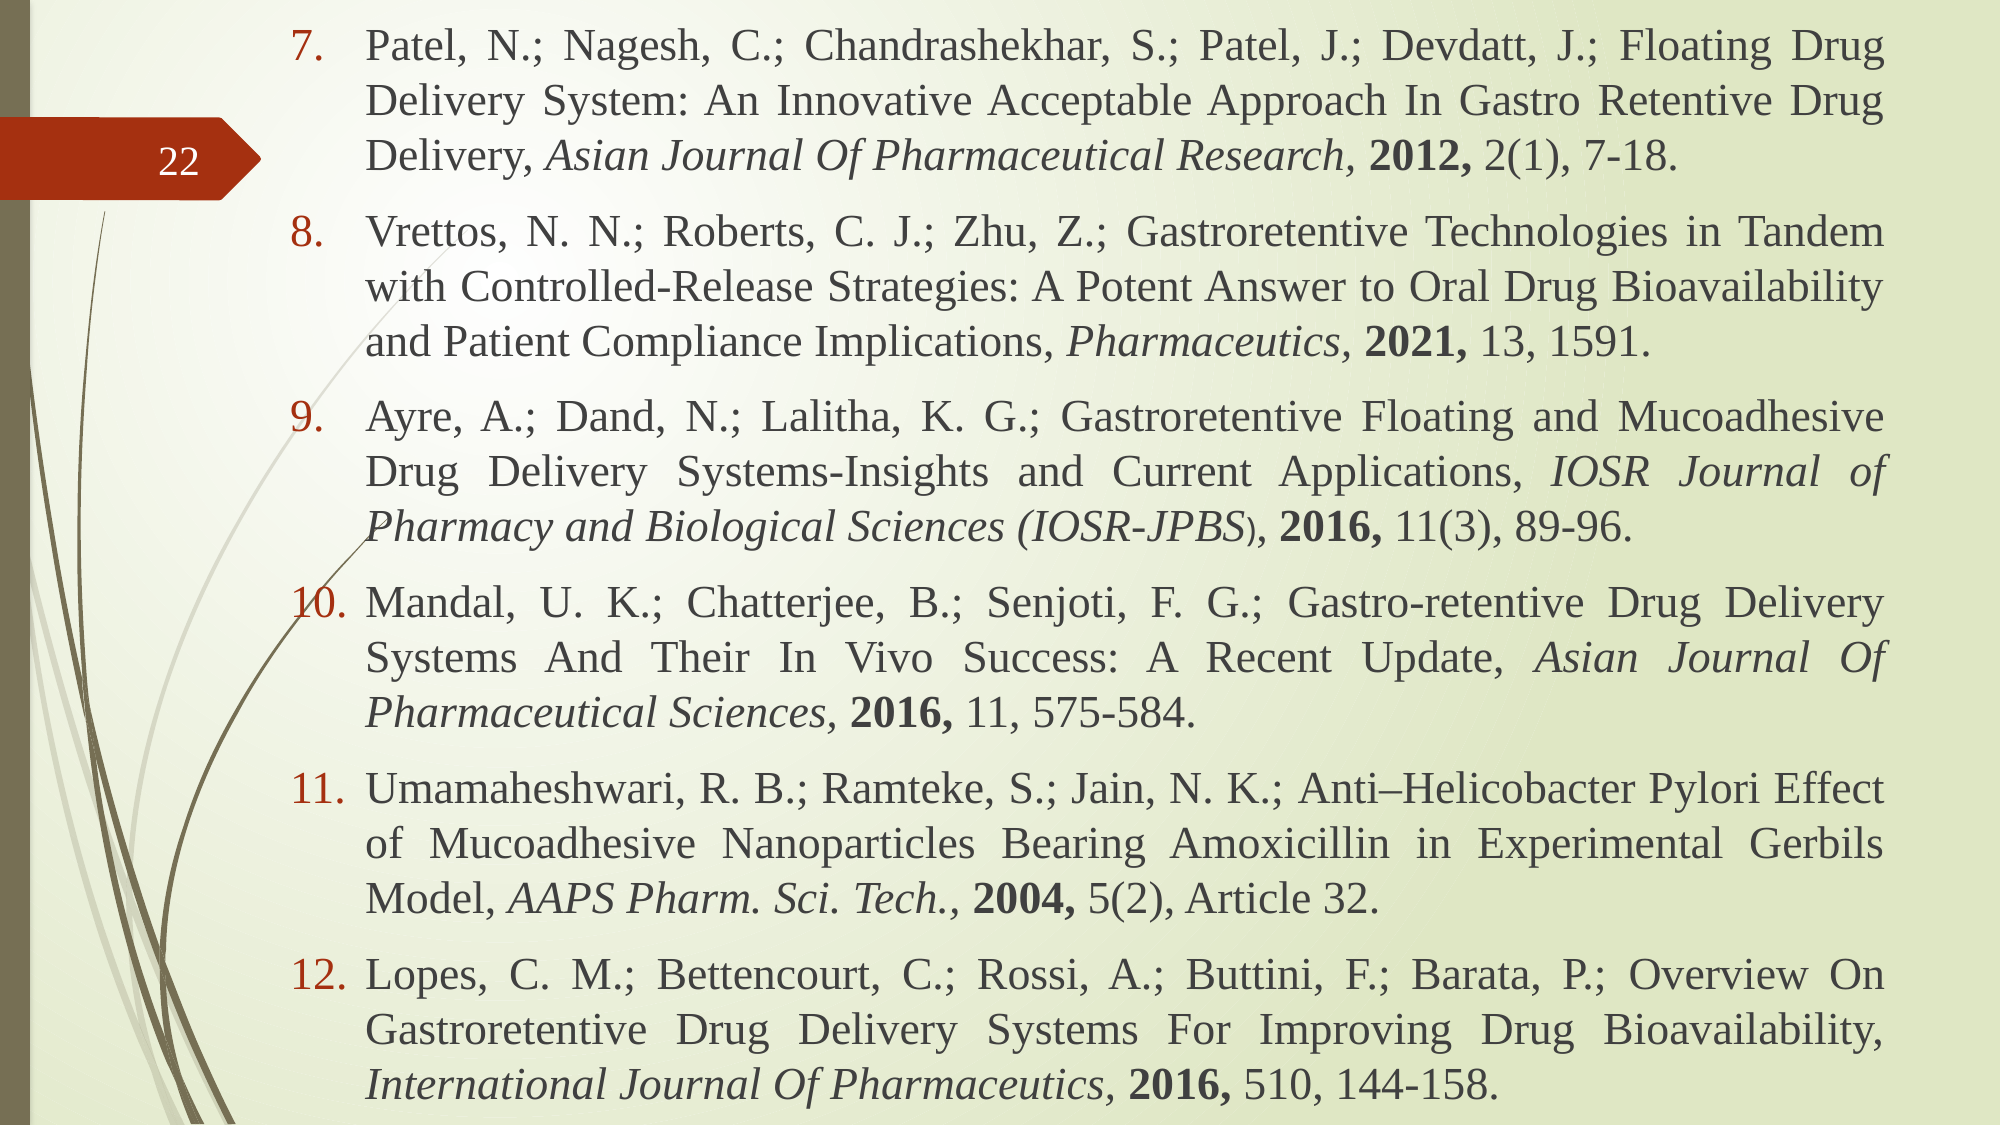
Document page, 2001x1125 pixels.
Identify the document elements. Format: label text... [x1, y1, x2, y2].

list Patel, N.; Nagesh, C.; Chandrashekhar, S.; Patel, J.; Devdatt, J.; Floating Drug Delivery System: An Innovative Acceptable Approach In Gastro Retentive Drug Delivery, Asian Journal Of Pharmaceutical Research, 2012, 2(1), 7-18. Vrettos, N. N.; Roberts, C. J.; Zhu, Z.; Gastroretentive Technologies in Tandem with Controlled-Release Strategies: A Potent Answer to Oral Drug Bioavailability and Patient Compliance Implications, Pharmaceutics, 2021, 13, 1591. Ayre, A.; Dand, N.; Lalitha, K. G.; Gastroretentive Floating and Mucoadhesive Drug Delivery Systems-Insights and Current Applications, IOSR Journal of Pharmacy and Biological Sciences (IOSR-JPBS), 2016, 11(3), 89-96. Mandal, U. K.; Chatterjee, B.; Senjoti, F. G.; Gastro-retentive Drug Delivery Systems And Their In Vivo Success: A Recent Update, Asian Journal Of Pharmaceutical Sciences, 2016, 11, 575-584. Umamaheshwari, R. B.; Ramteke, S.; Jain, N. K.; Anti–Helicobacter Pylori Effect of Mucoadhesive Nanoparticles Bearing Amoxicillin in Experimental Gerbils Model, AAPS Pharm. Sci. Tech., 2004, 5(2), Article 32. Lopes, C. M.; Bettencourt, C.; Rossi, A.; Buttini, F.; Barata, P.; Overview On Gastroretentive Drug Delivery Systems For Improving Drug Bioavailability, International Journal Of Pharmaceutics, 2016, 510, 144-158. [275, 6, 1901, 1076]
slide_number 22 [87, 129, 216, 190]
